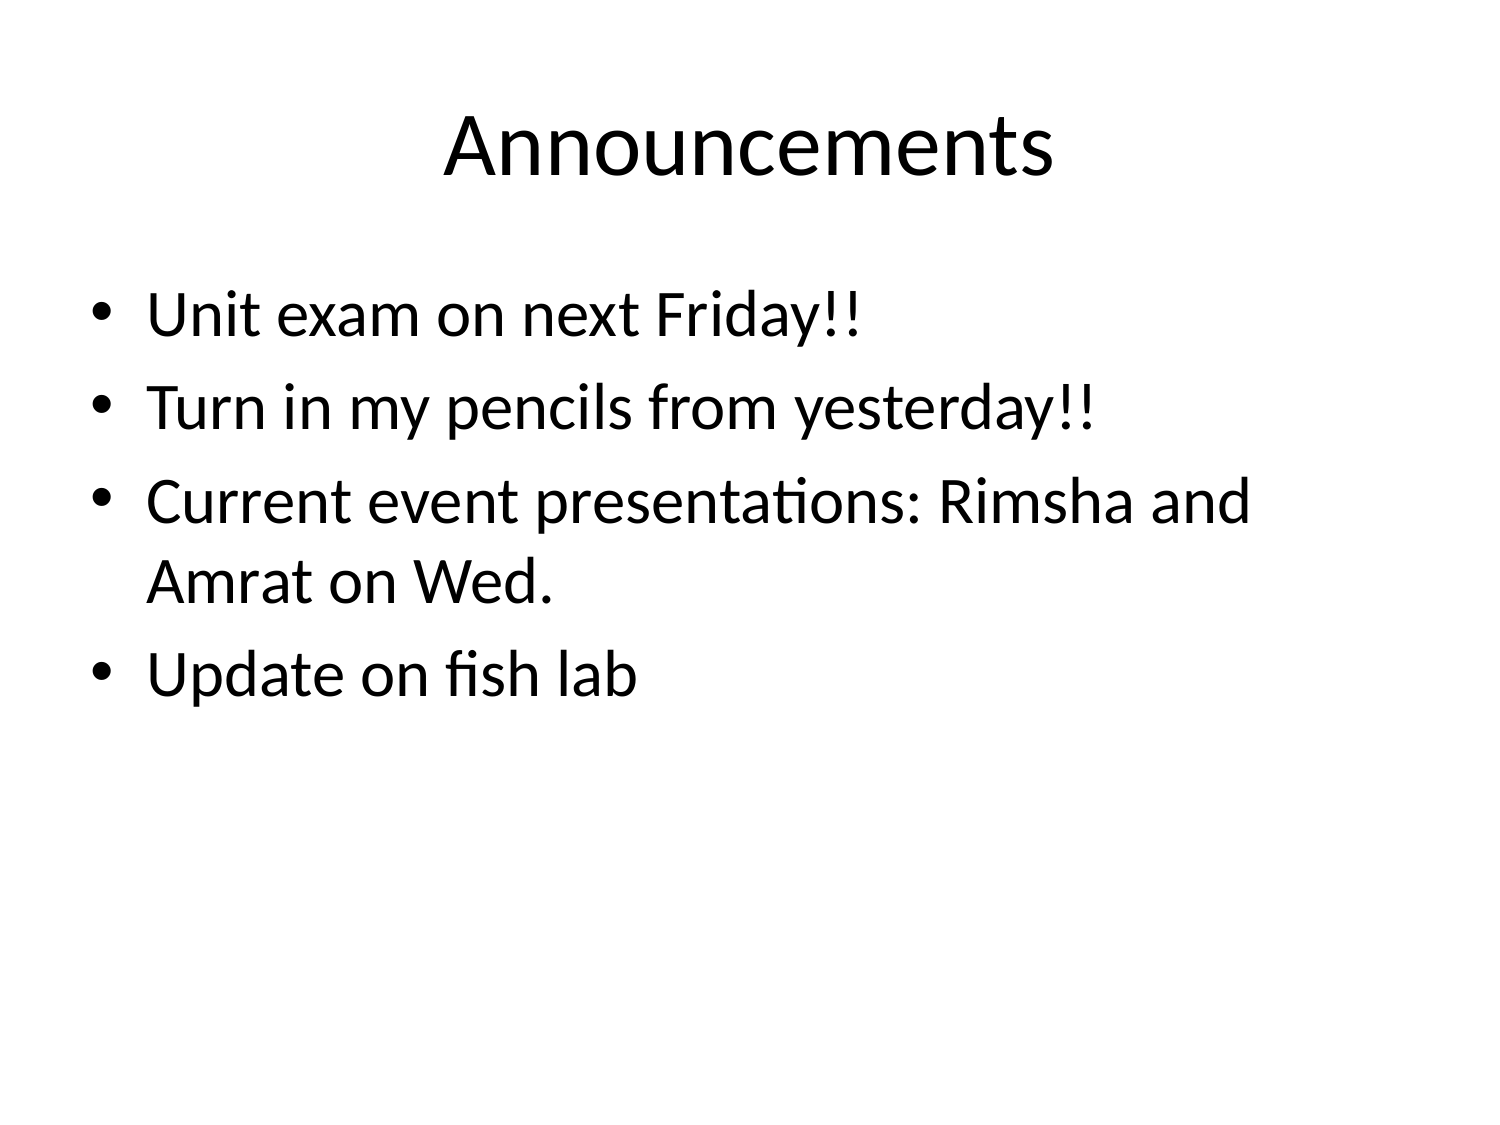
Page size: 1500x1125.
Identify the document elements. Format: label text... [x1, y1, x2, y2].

title Announcements [75, 45, 1425, 233]
list Unit exam on next Friday!! Turn in my pencils from yesterday!! Current event presentations: Rimsha and Amrat on Wed. Update on fish lab [75, 262, 1425, 1005]
